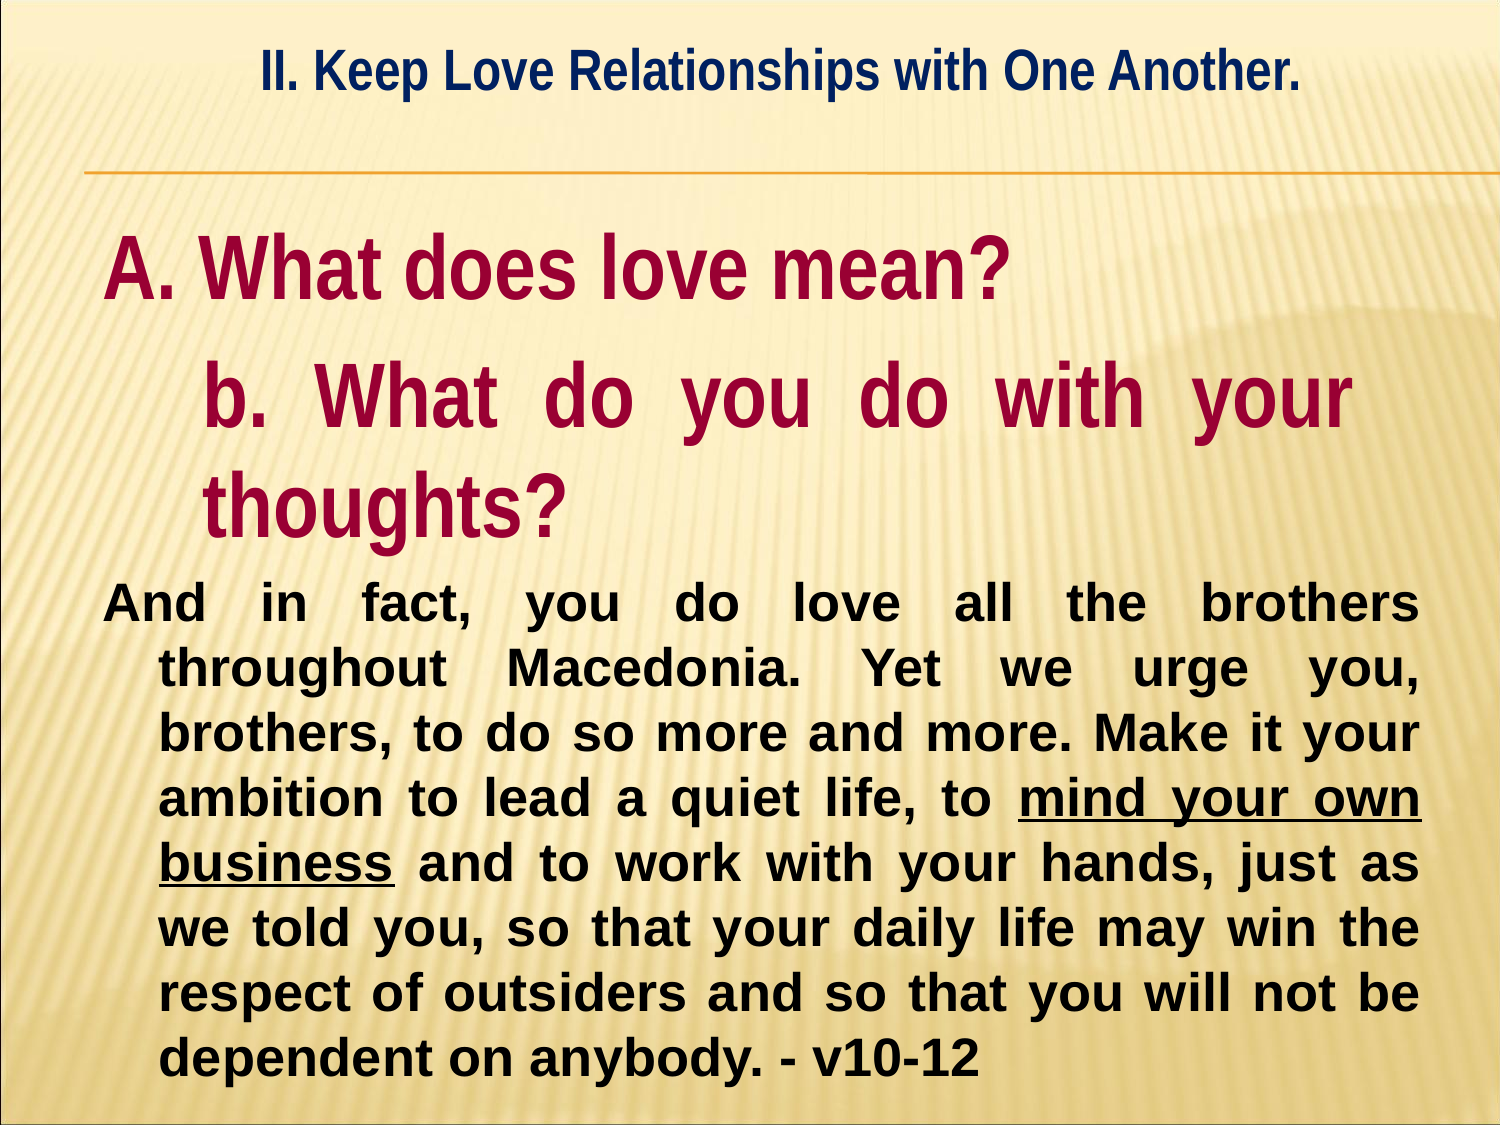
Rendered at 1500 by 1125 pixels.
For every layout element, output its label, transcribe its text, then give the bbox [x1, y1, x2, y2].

picture [0, 0, 1500, 1125]
text_box II. Keep Love Relationships with One Another. [137, 24, 1425, 110]
list A. What does love mean? b. What do you do with your thoughts? And in fact, you do love all the brothers throughout Macedonia. Yet we urge you, brothers, to do so more and more. Make it your ambition to lead a quiet life, to mind your own business and to work with your hands, just as we told you, so that your daily life may win the respect of outsiders and so that you will not be dependent on anybody. - v10-12 [87, 200, 1438, 1125]
